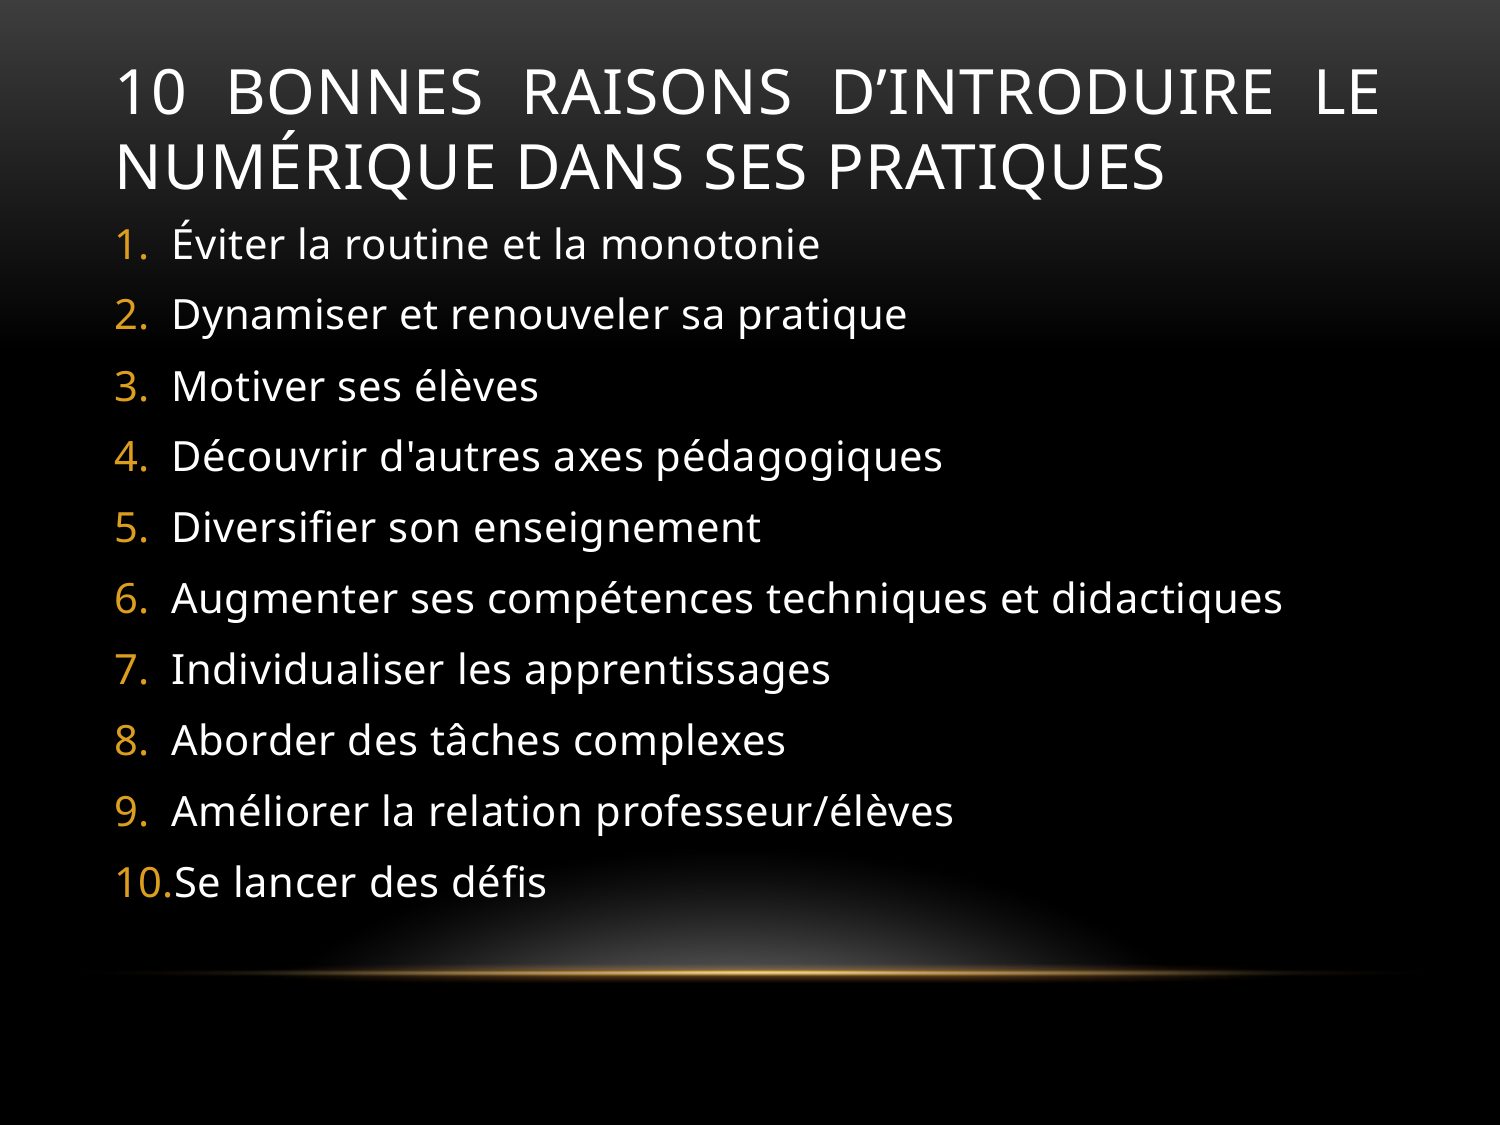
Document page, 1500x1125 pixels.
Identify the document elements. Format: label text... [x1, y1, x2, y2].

list Éviter la routine et la monotonie Dynamiser et renouveler sa pratique Motiver ses élèves Découvrir d'autres axes pédagogiques Diversifier son enseignement Augmenter ses compétences techniques et didactiques Individualiser les apprentissages Aborder des tâches complexes Améliorer la relation professeur/élèves Se lancer des défis [99, 209, 1400, 1012]
title 10 bonnes raisons d’introduire le numérique dans ses pratiques [99, 22, 1400, 209]
picture [0, 0, 1500, 1125]
